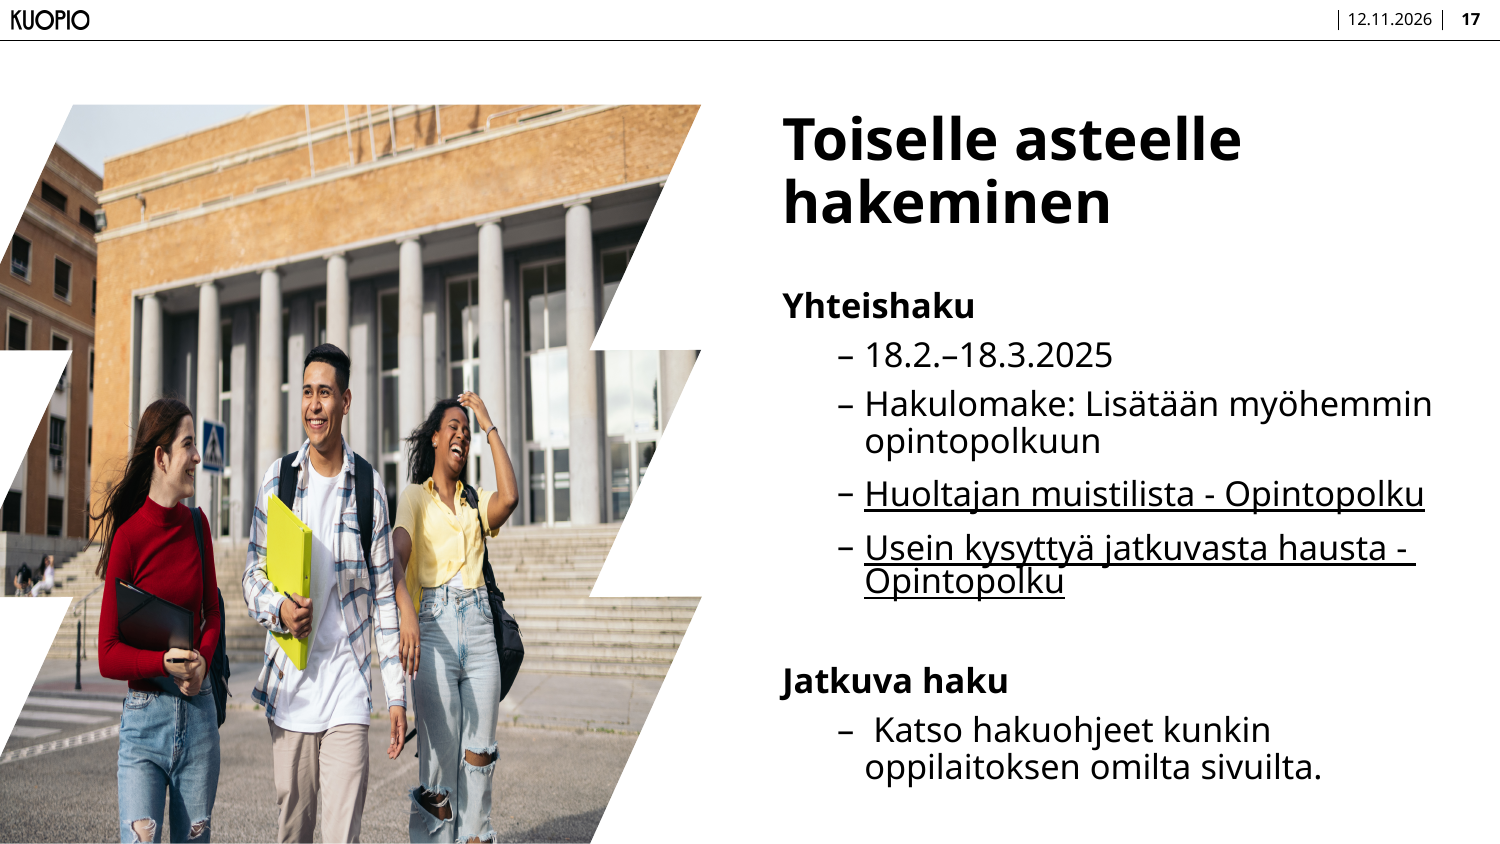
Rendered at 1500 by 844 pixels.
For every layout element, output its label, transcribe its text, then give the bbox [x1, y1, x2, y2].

slide_number 17 [1442, 0, 1500, 41]
title Toiselle asteelle hakeminen [767, 103, 1450, 246]
list Yhteishaku 18.2.–18.3.2025 Hakulomake: Lisätään myöhemmin opintopolkuun Huoltajan muistilista - Opintopolku Usein kysyttyä jatkuvasta hausta - Opintopolku Jatkuva haku Katso hakuohjeet kunkin oppilaitoksen omilta sivuilta. [767, 281, 1450, 791]
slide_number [1338, 0, 1442, 41]
picture [0, 104, 702, 844]
